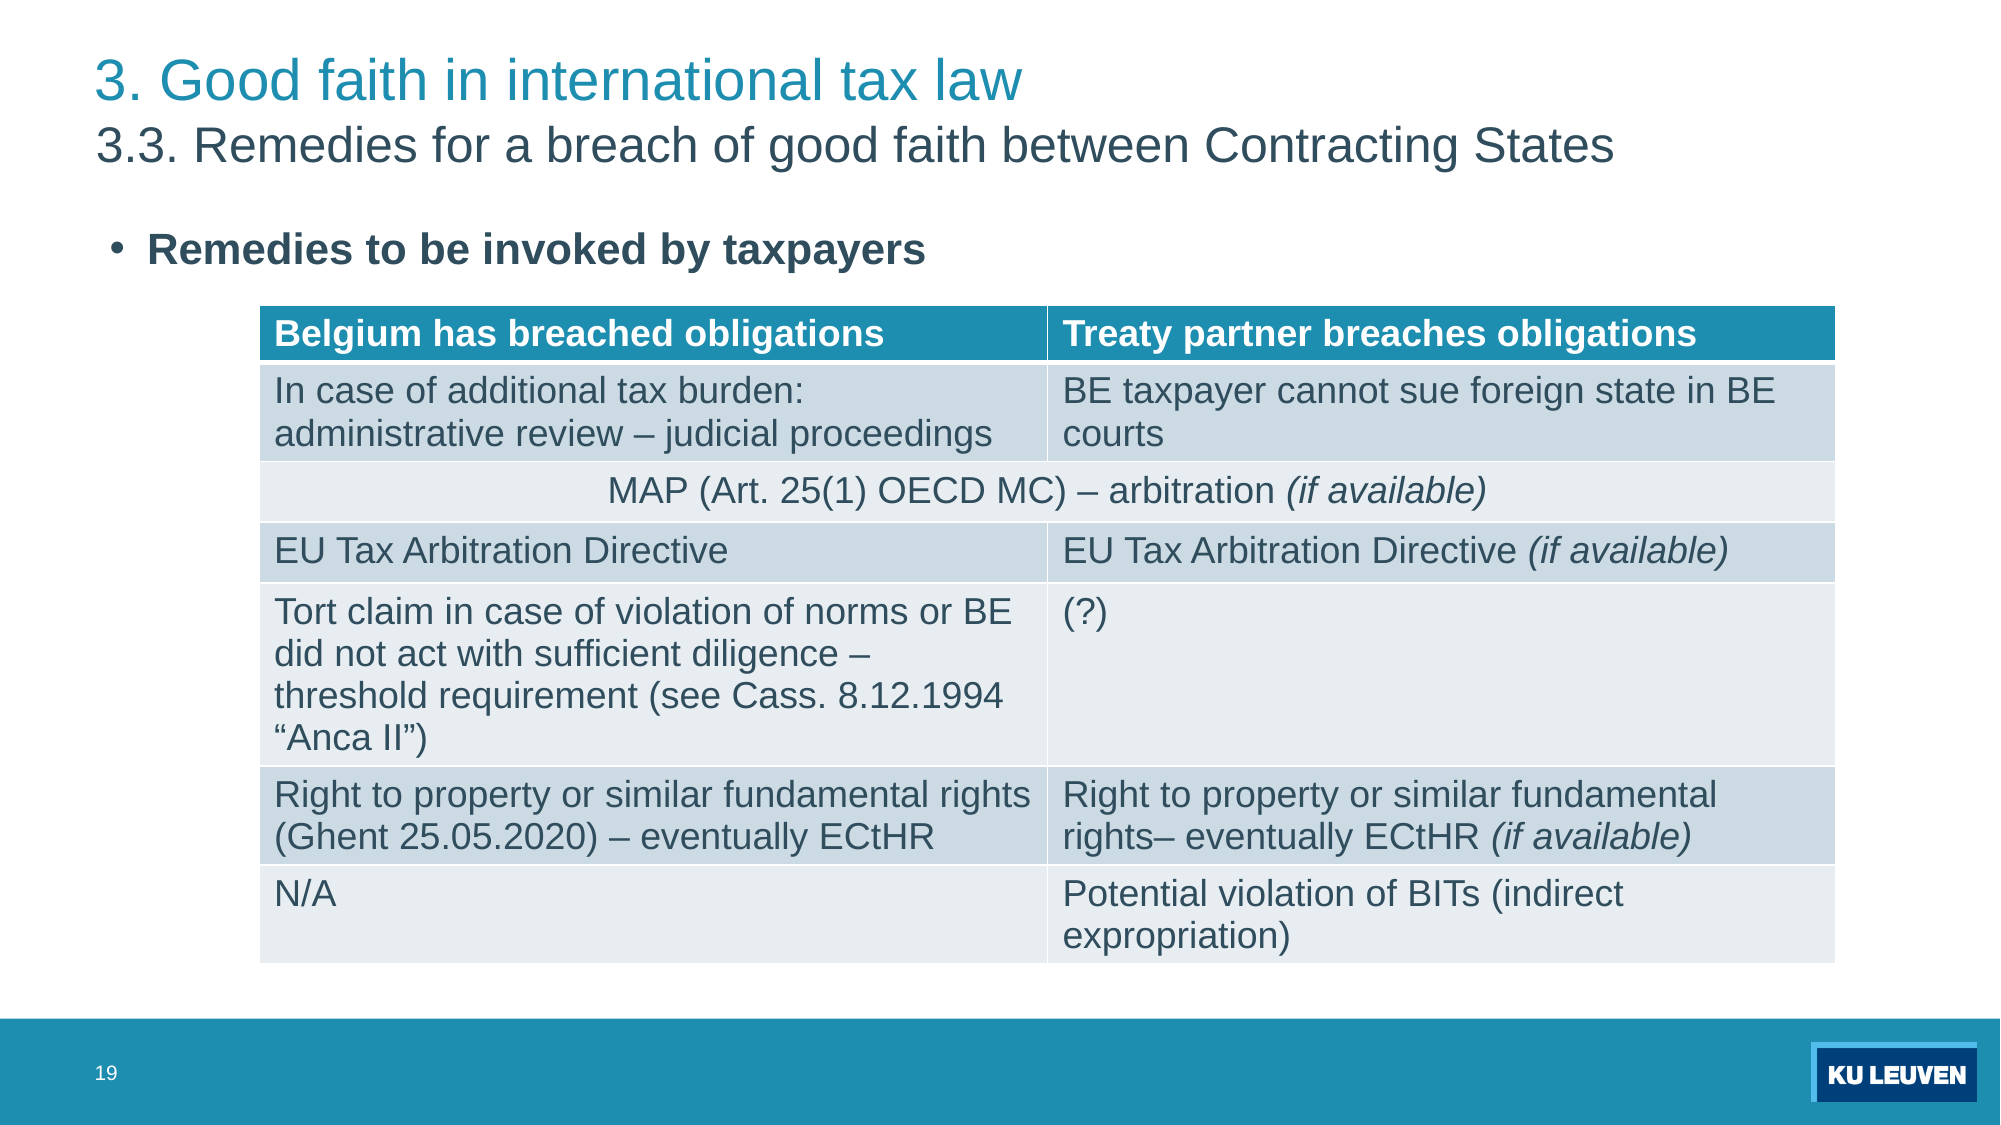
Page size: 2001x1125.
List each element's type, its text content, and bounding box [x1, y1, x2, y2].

table_cell MAP (Art. 25(1) OECD MC) – arbitration (if available) [260, 462, 1835, 521]
table_header Treaty partner breaches obligations [1048, 306, 1835, 360]
table_cell Right to property or similar fundamental rights– eventually ECtHR (if available) [1048, 767, 1835, 864]
table_cell Potential violation of BITs (indirect expropriation) [1048, 866, 1835, 963]
table_header Belgium has breached obligations [260, 306, 1047, 360]
table_cell N/A [260, 866, 1047, 963]
title 3. Good faith in international tax law [94, 33, 1906, 104]
table_cell Tort claim in case of violation of norms or BE did not act with sufficient diligence – threshold requirement (see Cass. 8.12.1994 “Anca II”) [260, 584, 1047, 765]
picture [1811, 1042, 1977, 1102]
table_cell EU Tax Arbitration Directive (if available) [1048, 523, 1835, 582]
list 3.3. Remedies for a breach of good faith between Contracting States [80, 104, 1906, 214]
slide_number 19 [94, 1018, 201, 1125]
table_cell Right to property or similar fundamental rights (Ghent 25.05.2020) – eventually ECtHR [260, 767, 1047, 864]
list Remedies to be invoked by taxpayers [94, 214, 1906, 1004]
table_cell EU Tax Arbitration Directive [260, 523, 1047, 582]
table_cell BE taxpayer cannot sue foreign state in BE courts [1048, 365, 1835, 461]
table_cell In case of additional tax burden: administrative review – judicial proceedings [260, 365, 1047, 461]
table_cell (?) [1048, 584, 1835, 765]
